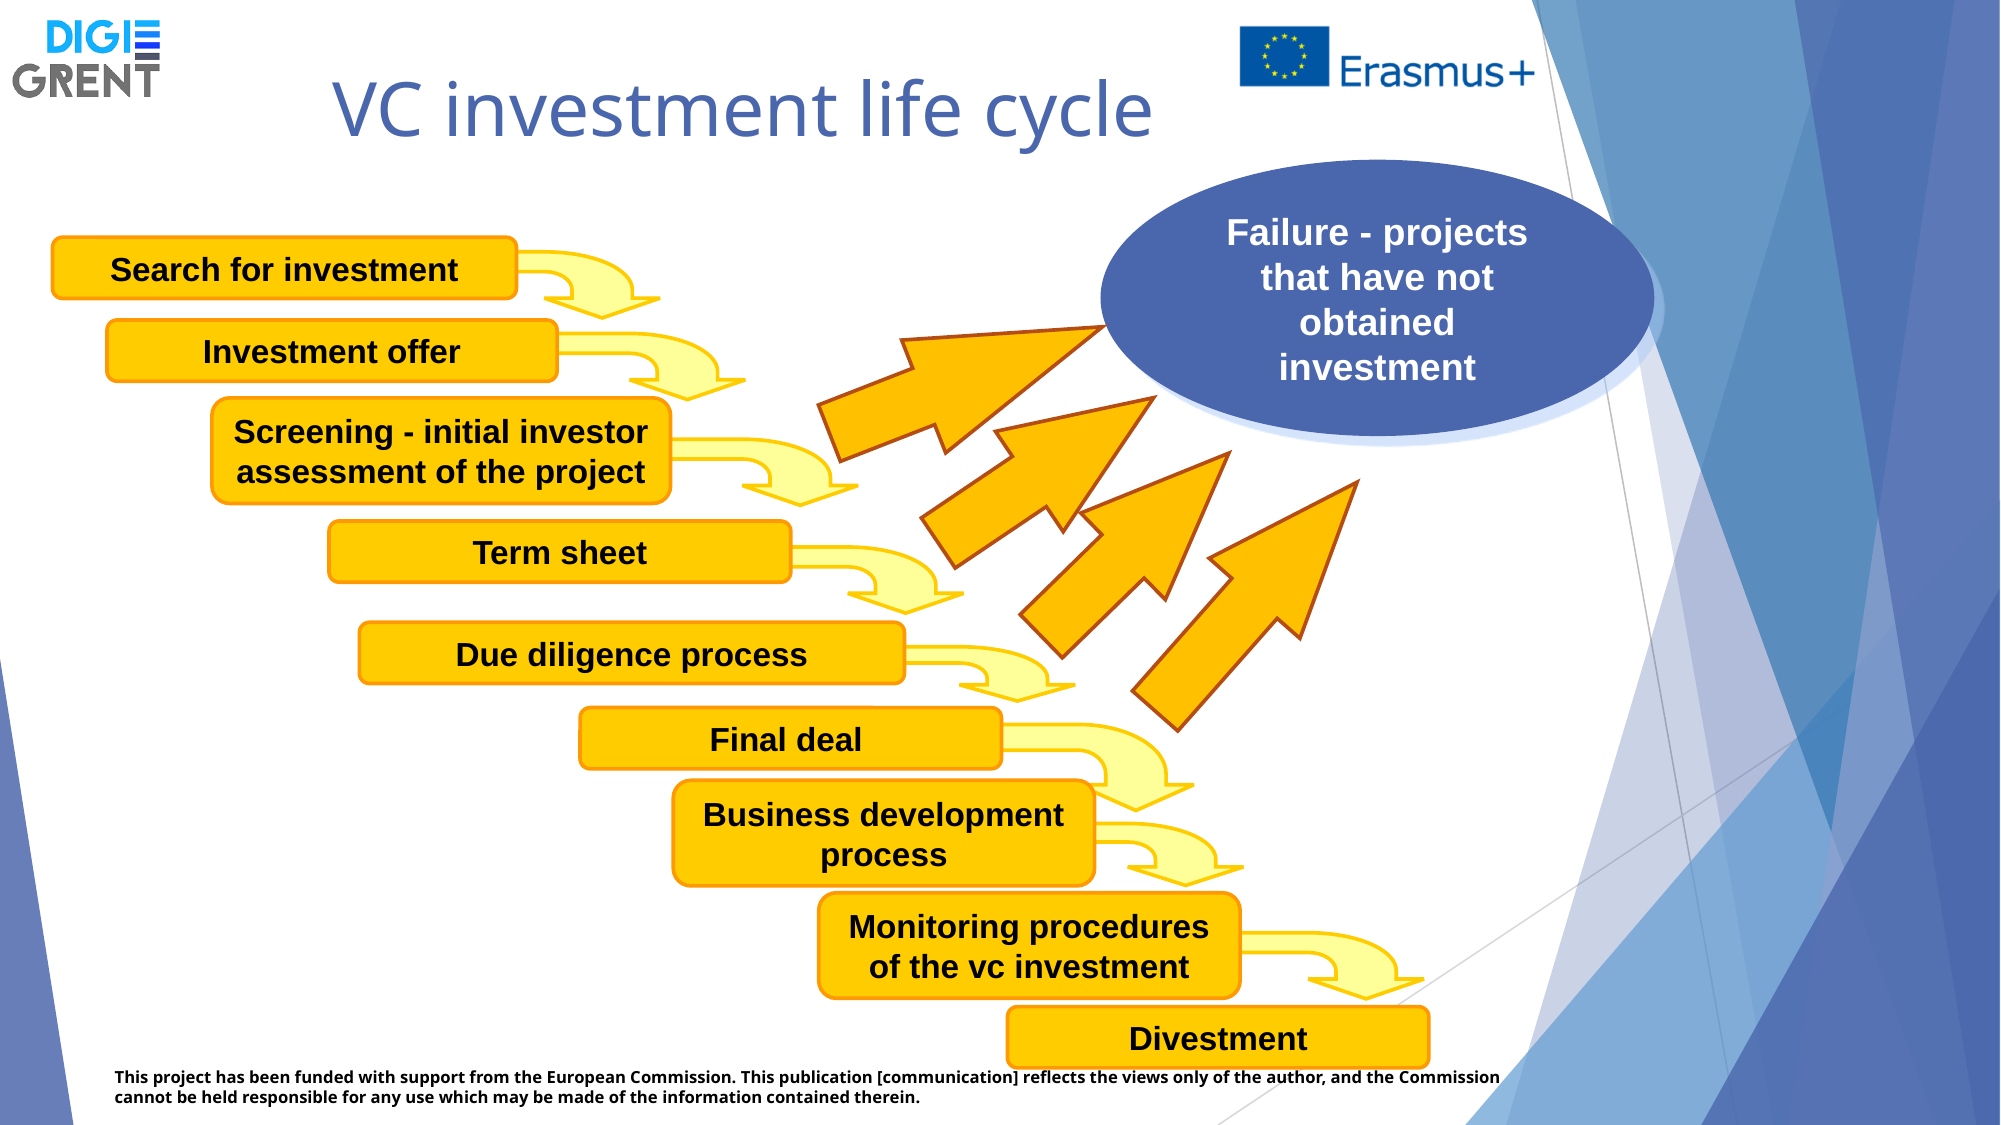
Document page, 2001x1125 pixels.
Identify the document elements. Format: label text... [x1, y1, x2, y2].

text_box Final deal [580, 707, 1002, 769]
text_box Business development process [673, 780, 1095, 886]
text_box Screening - initial investor assessment of the project [211, 397, 671, 504]
text_box Search for investment [52, 237, 517, 299]
text_box [1095, 823, 1244, 886]
text_box [818, 326, 1103, 462]
picture [1236, 24, 1537, 91]
text_box [1241, 932, 1425, 999]
text_box Due diligence process [359, 622, 905, 684]
text_box Term sheet [328, 520, 791, 583]
text_box Divestment [1007, 1006, 1429, 1068]
text_box [671, 439, 859, 506]
text_box [1020, 453, 1229, 658]
text_box [517, 251, 661, 318]
text_box [1002, 724, 1194, 811]
text_box Failure - projects that have not obtained investment [1100, 159, 1655, 437]
picture [9, 15, 169, 100]
text_box Monitoring procedures of the vc investment [818, 892, 1241, 999]
text_box [905, 646, 1076, 702]
title VC investment life cycle [317, 54, 1492, 231]
text_box [1132, 482, 1358, 731]
text_box [791, 547, 964, 614]
text_box Investment offer [106, 319, 558, 382]
text_box [558, 333, 746, 400]
text_box [921, 397, 1154, 569]
